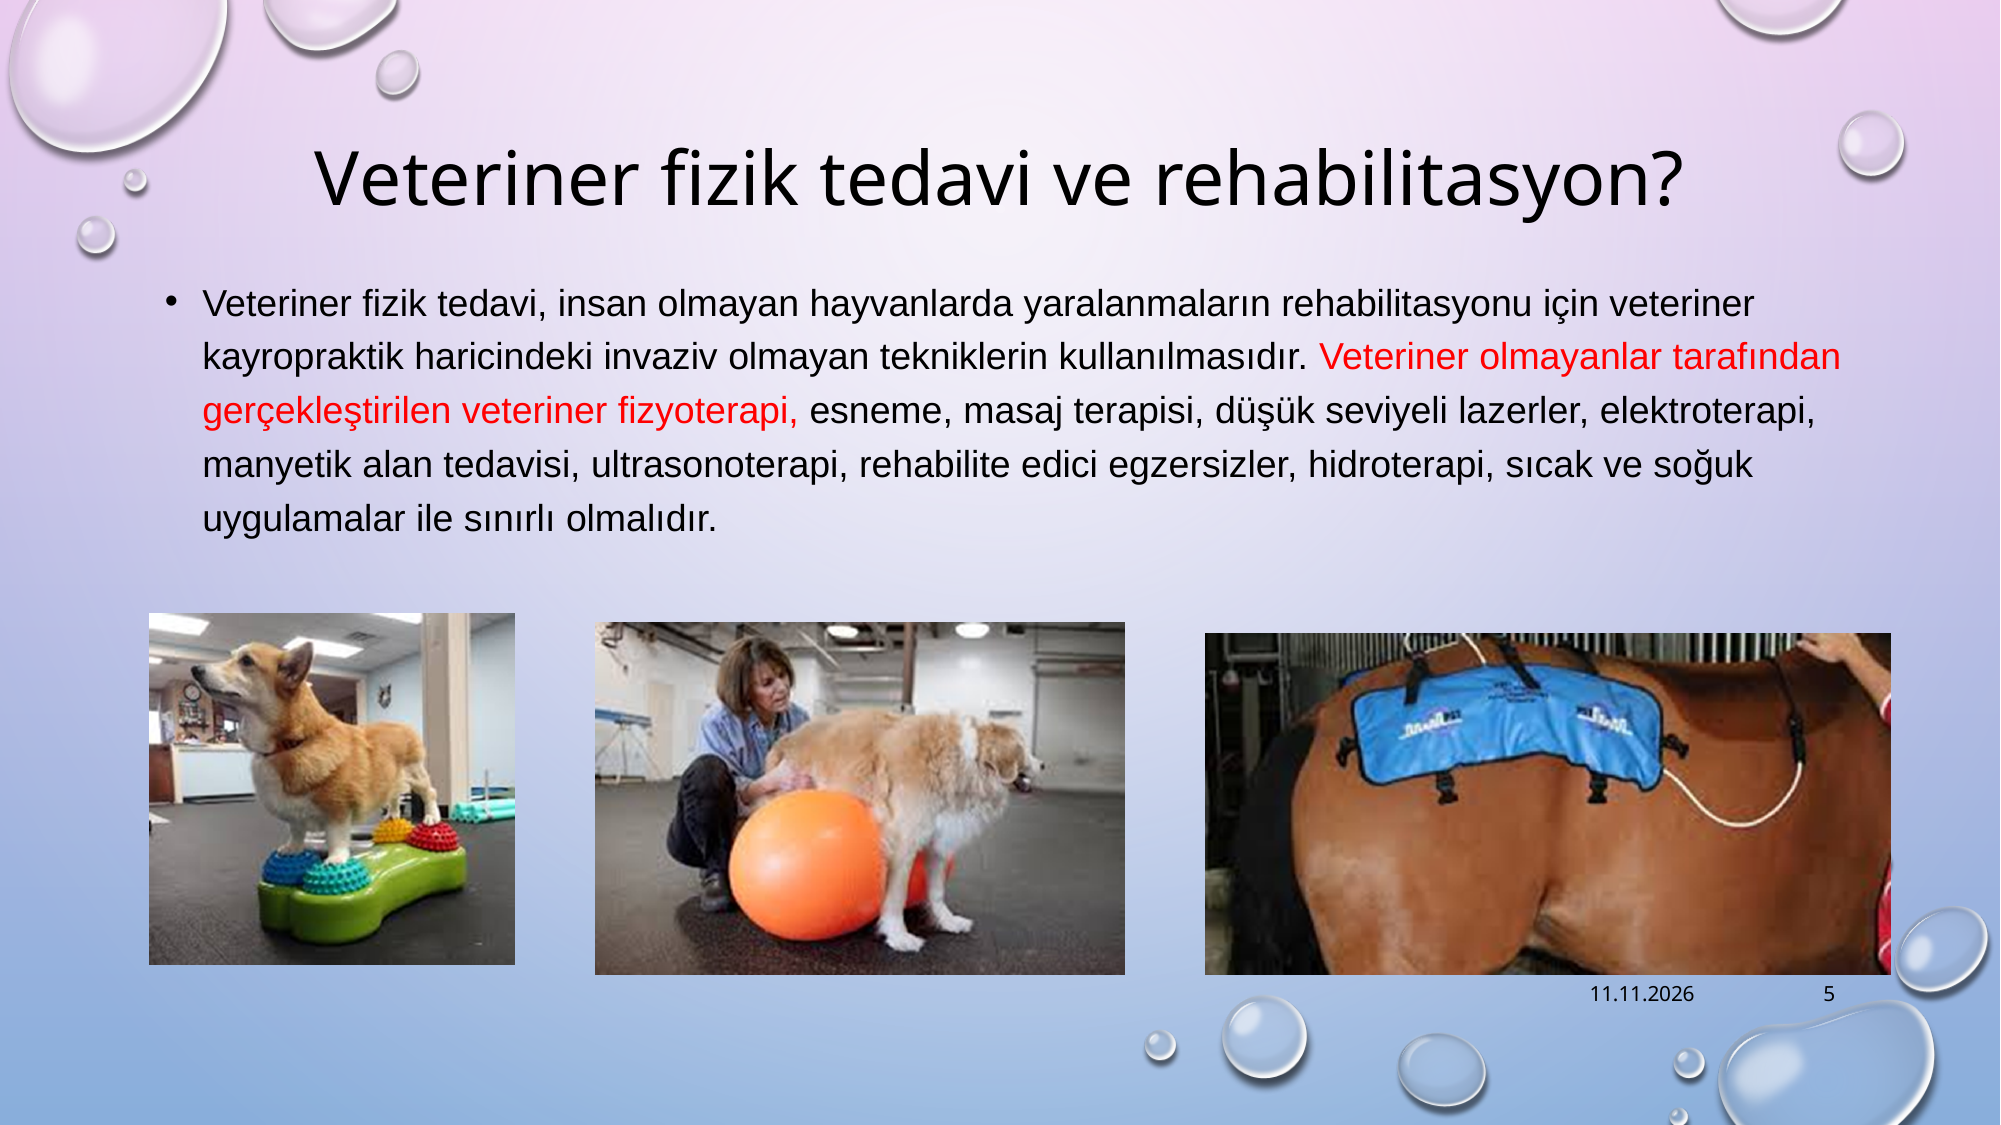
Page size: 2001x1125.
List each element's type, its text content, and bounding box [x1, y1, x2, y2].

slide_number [1259, 984, 1710, 1025]
list Veteriner fizik tedavi, insan olmayan hayvanlarda yaralanmaların rehabilitasyonu için veteriner kayropraktik haricindeki invaziv olmayan tekniklerin kullanılmasıdır. Veteriner olmayanlar tarafından gerçekleştirilen veteriner fizyoterapi, esneme, masaj terapisi, düşük seviyeli lazerler, elektroterapi, manyetik alan tedavisi, ultrasonoterapi, rehabilite edici egzersizler, hidroterapi, sıcak ve soğuk uygulamalar ile sınırlı olmalıdır. [149, 261, 1873, 607]
picture [0, 0, 2000, 1125]
title Veteriner fizik tedavi ve rehabilitasyon? [149, 101, 1851, 261]
slide_number 5 [1724, 984, 1851, 1025]
